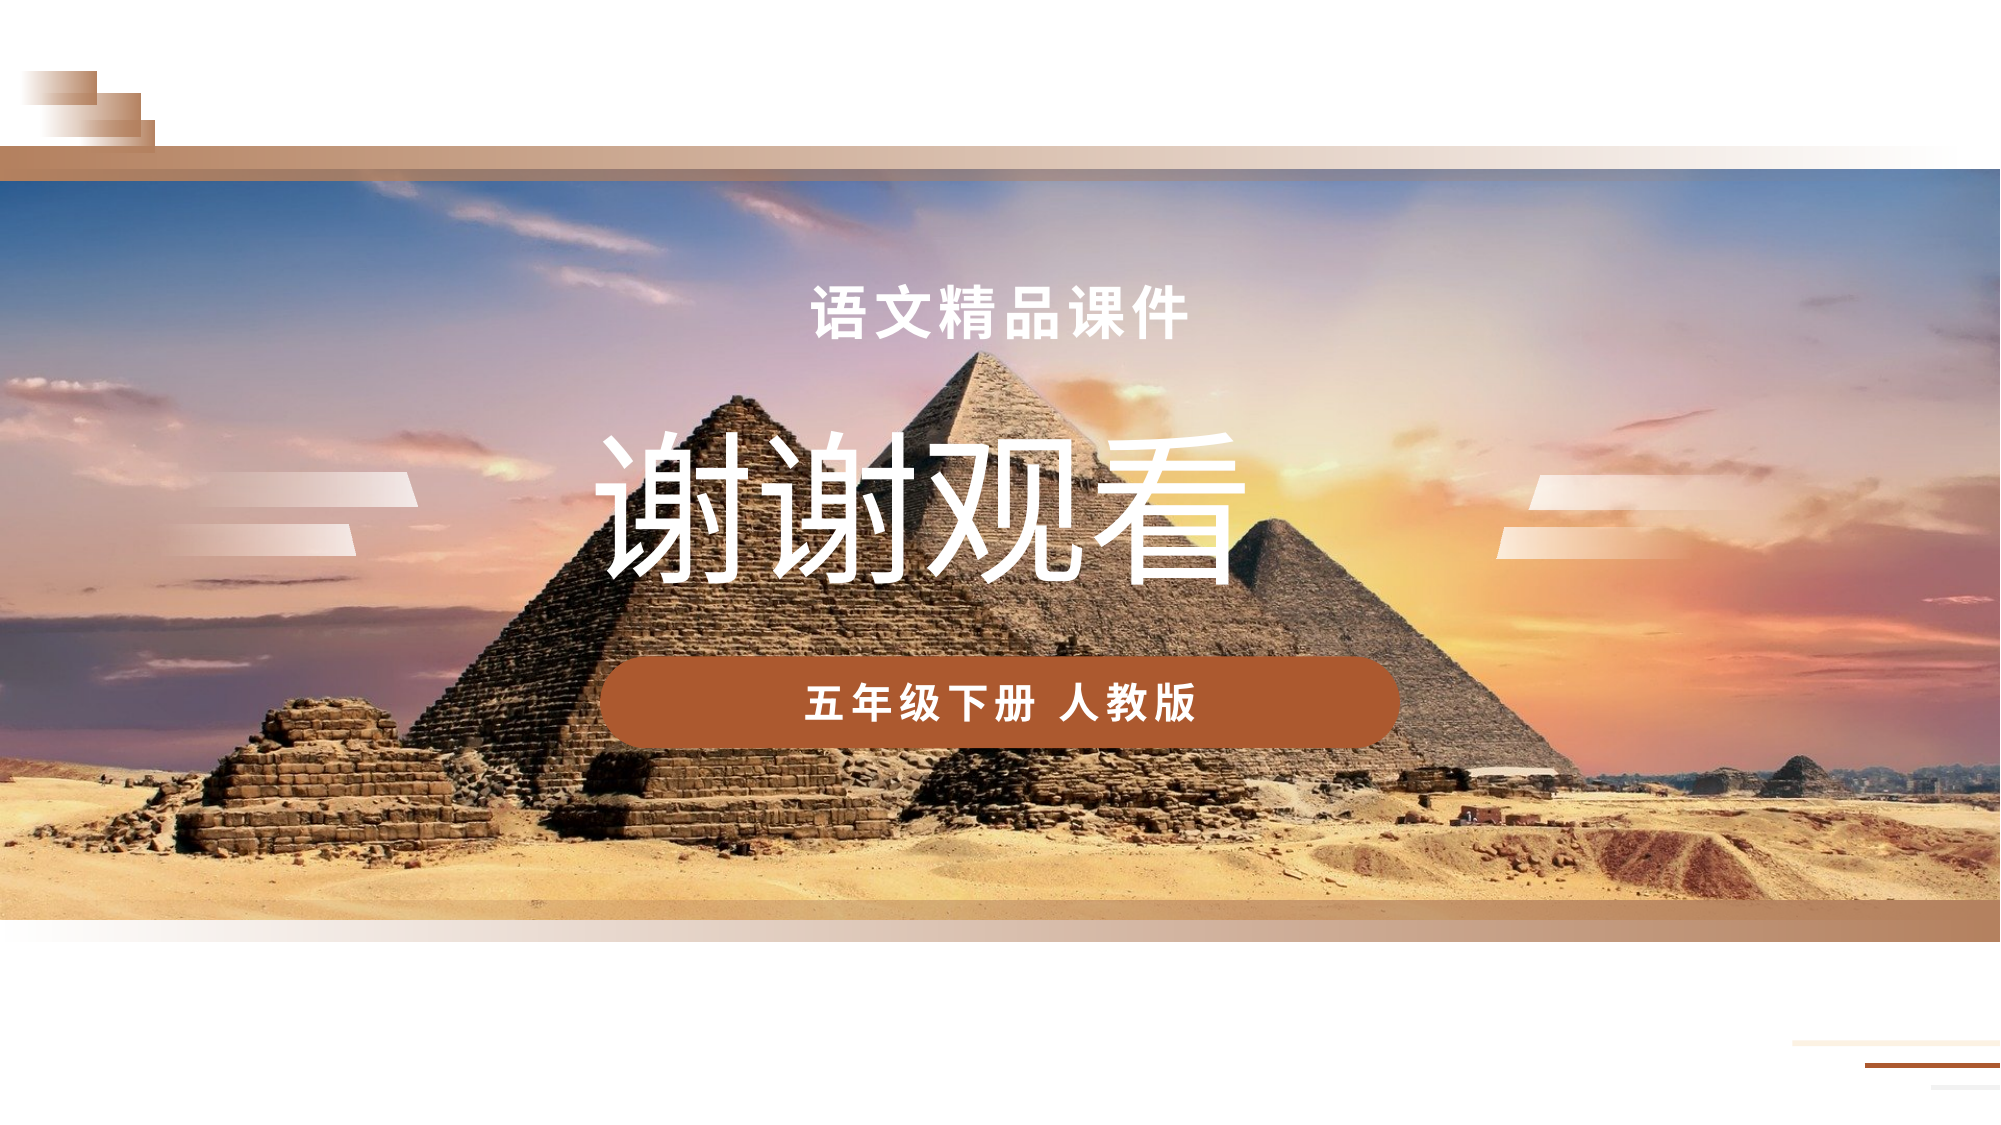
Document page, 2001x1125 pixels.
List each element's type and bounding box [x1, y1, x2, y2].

text_box [0, 920, 2000, 943]
text_box [0, 146, 1962, 169]
picture [0, 169, 2000, 920]
